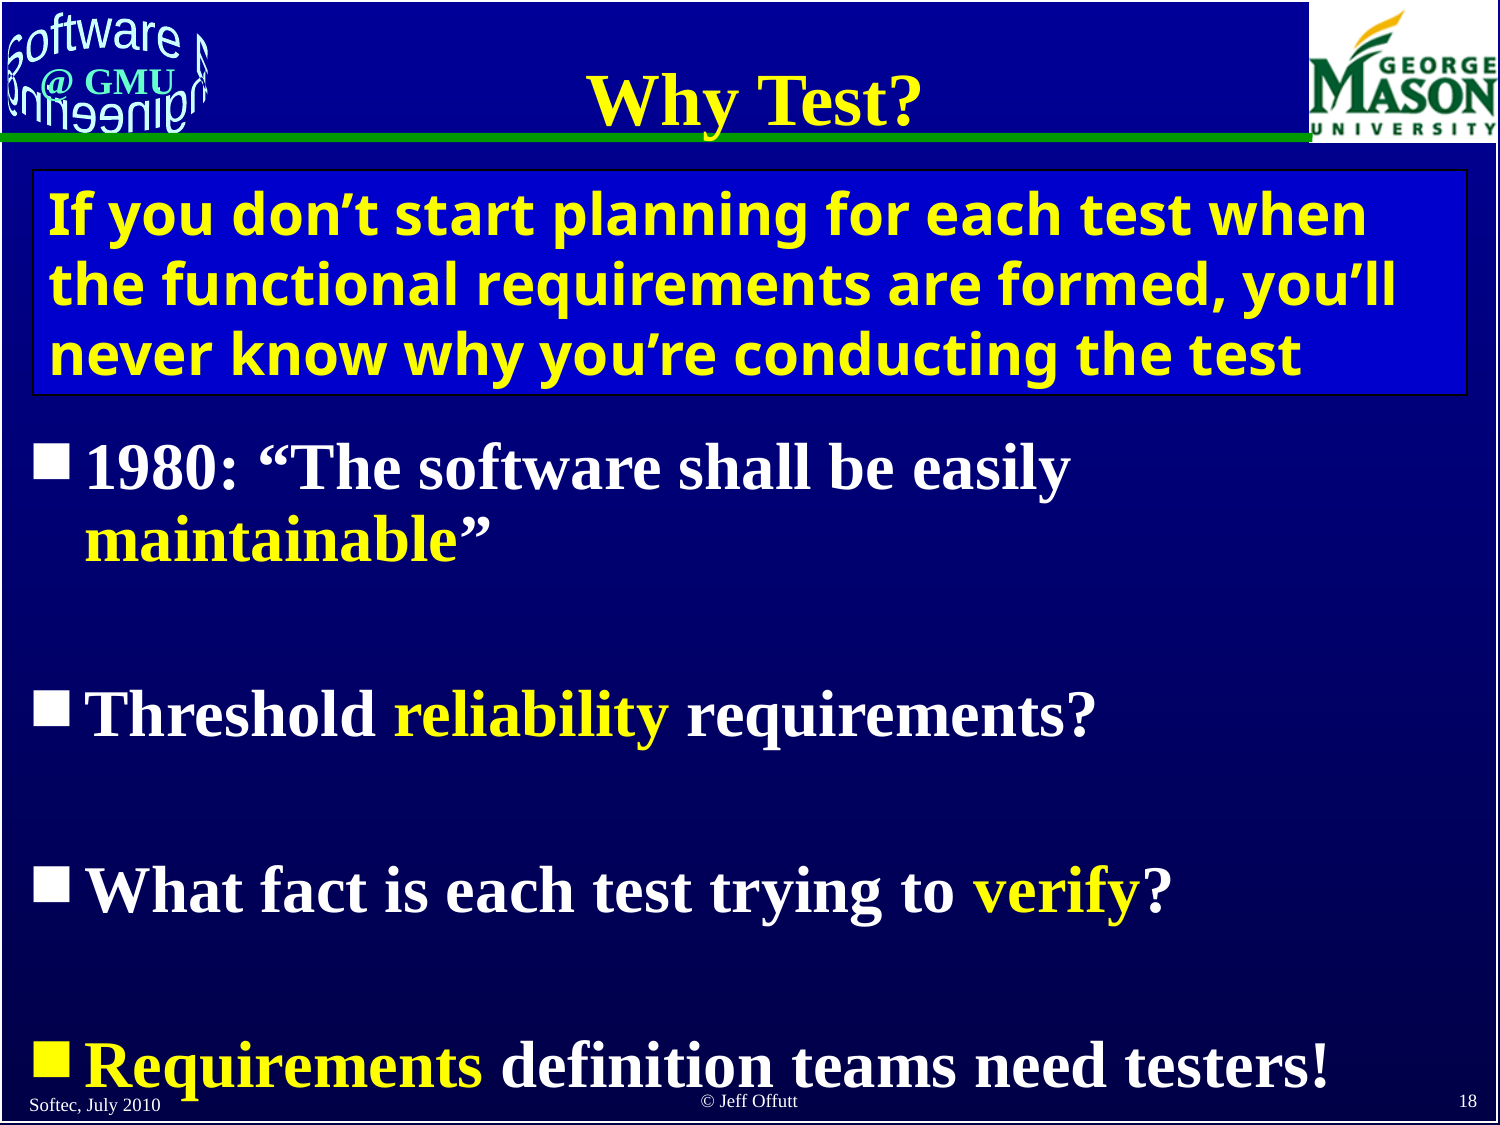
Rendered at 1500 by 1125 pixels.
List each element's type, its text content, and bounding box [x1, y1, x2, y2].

picture [1309, 2, 1498, 143]
footer © Jeff Offutt [511, 1083, 987, 1119]
list 1980: “The software shall be easily maintainable” Threshold reliability requirements? What fact is each test trying to verify? Requirements definition teams need testers! [22, 423, 1476, 1047]
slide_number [13, 1081, 451, 1123]
title Why Test? [186, 15, 1325, 170]
slide_number 18 [1179, 1082, 1493, 1119]
text_box If you don’t start planning for each test when the functional requirements are formed, you’ll never know why you’re conducting the test [33, 170, 1467, 395]
